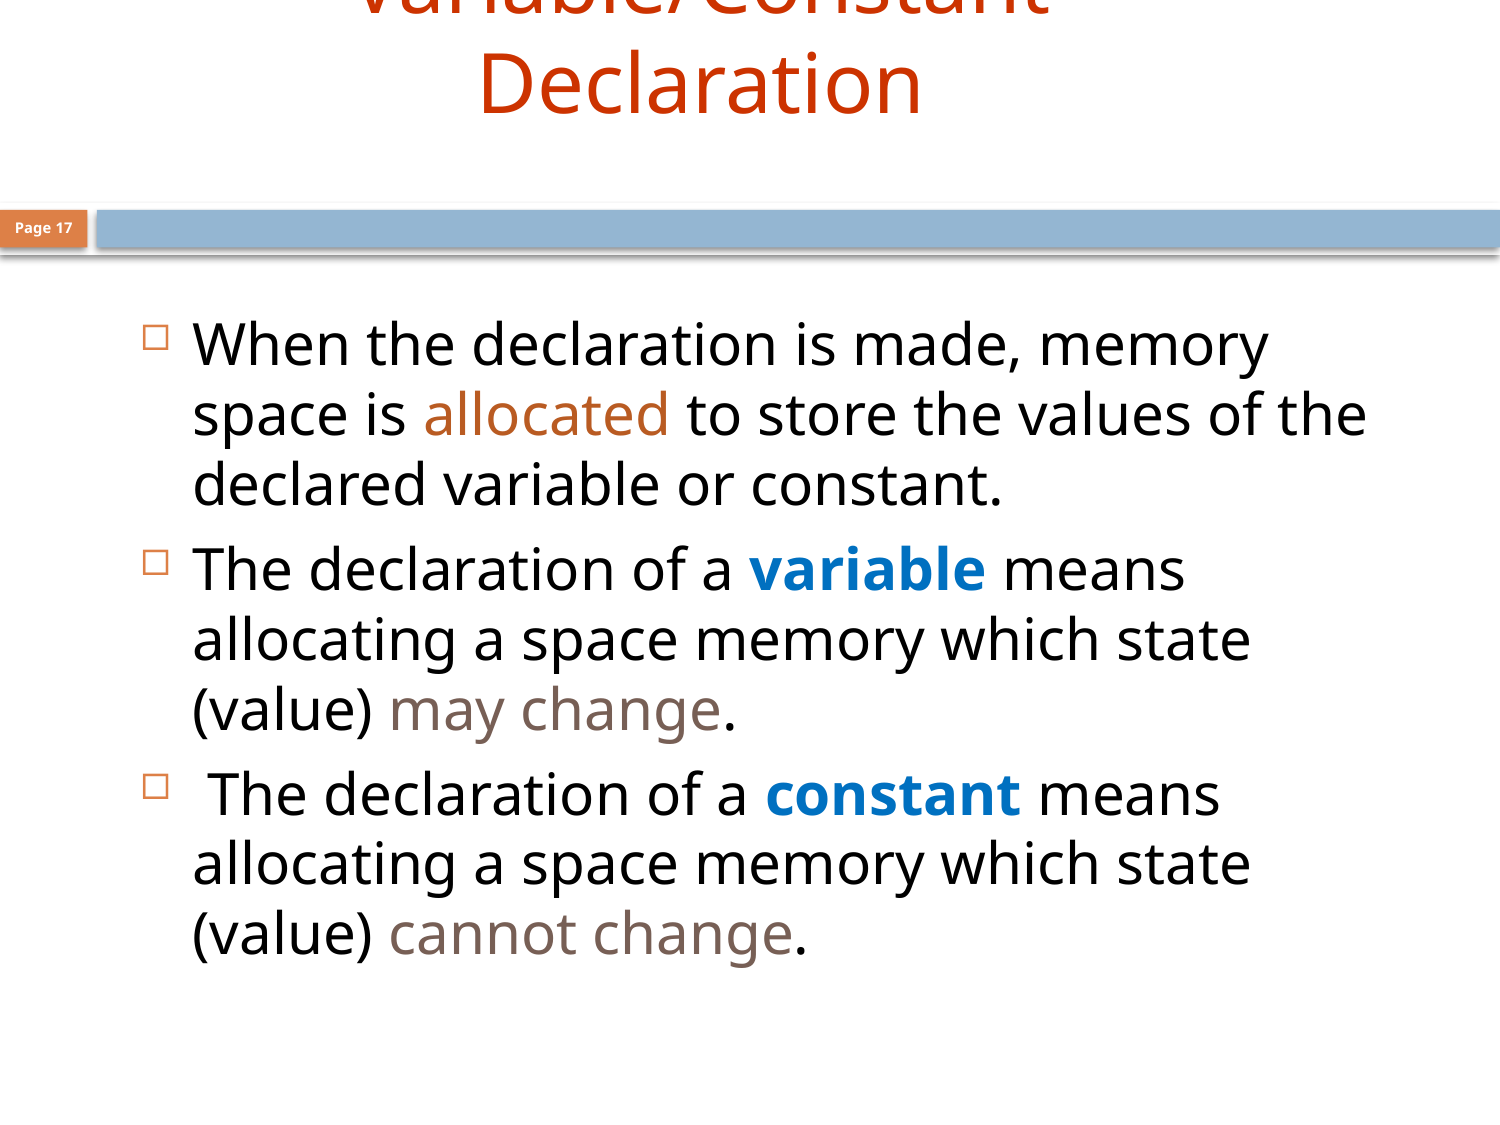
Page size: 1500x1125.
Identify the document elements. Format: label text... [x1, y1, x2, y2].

slide_number Page 17 [0, 208, 88, 249]
text_box Variable/Constant Declaration [137, 0, 1265, 138]
list When the declaration is made, memory space is allocated to store the values of the declared variable or constant. The declaration of a variable means allocating a space memory which state (value) may change. The declaration of a constant means allocating a space memory which state (value) cannot change. [124, 299, 1438, 976]
